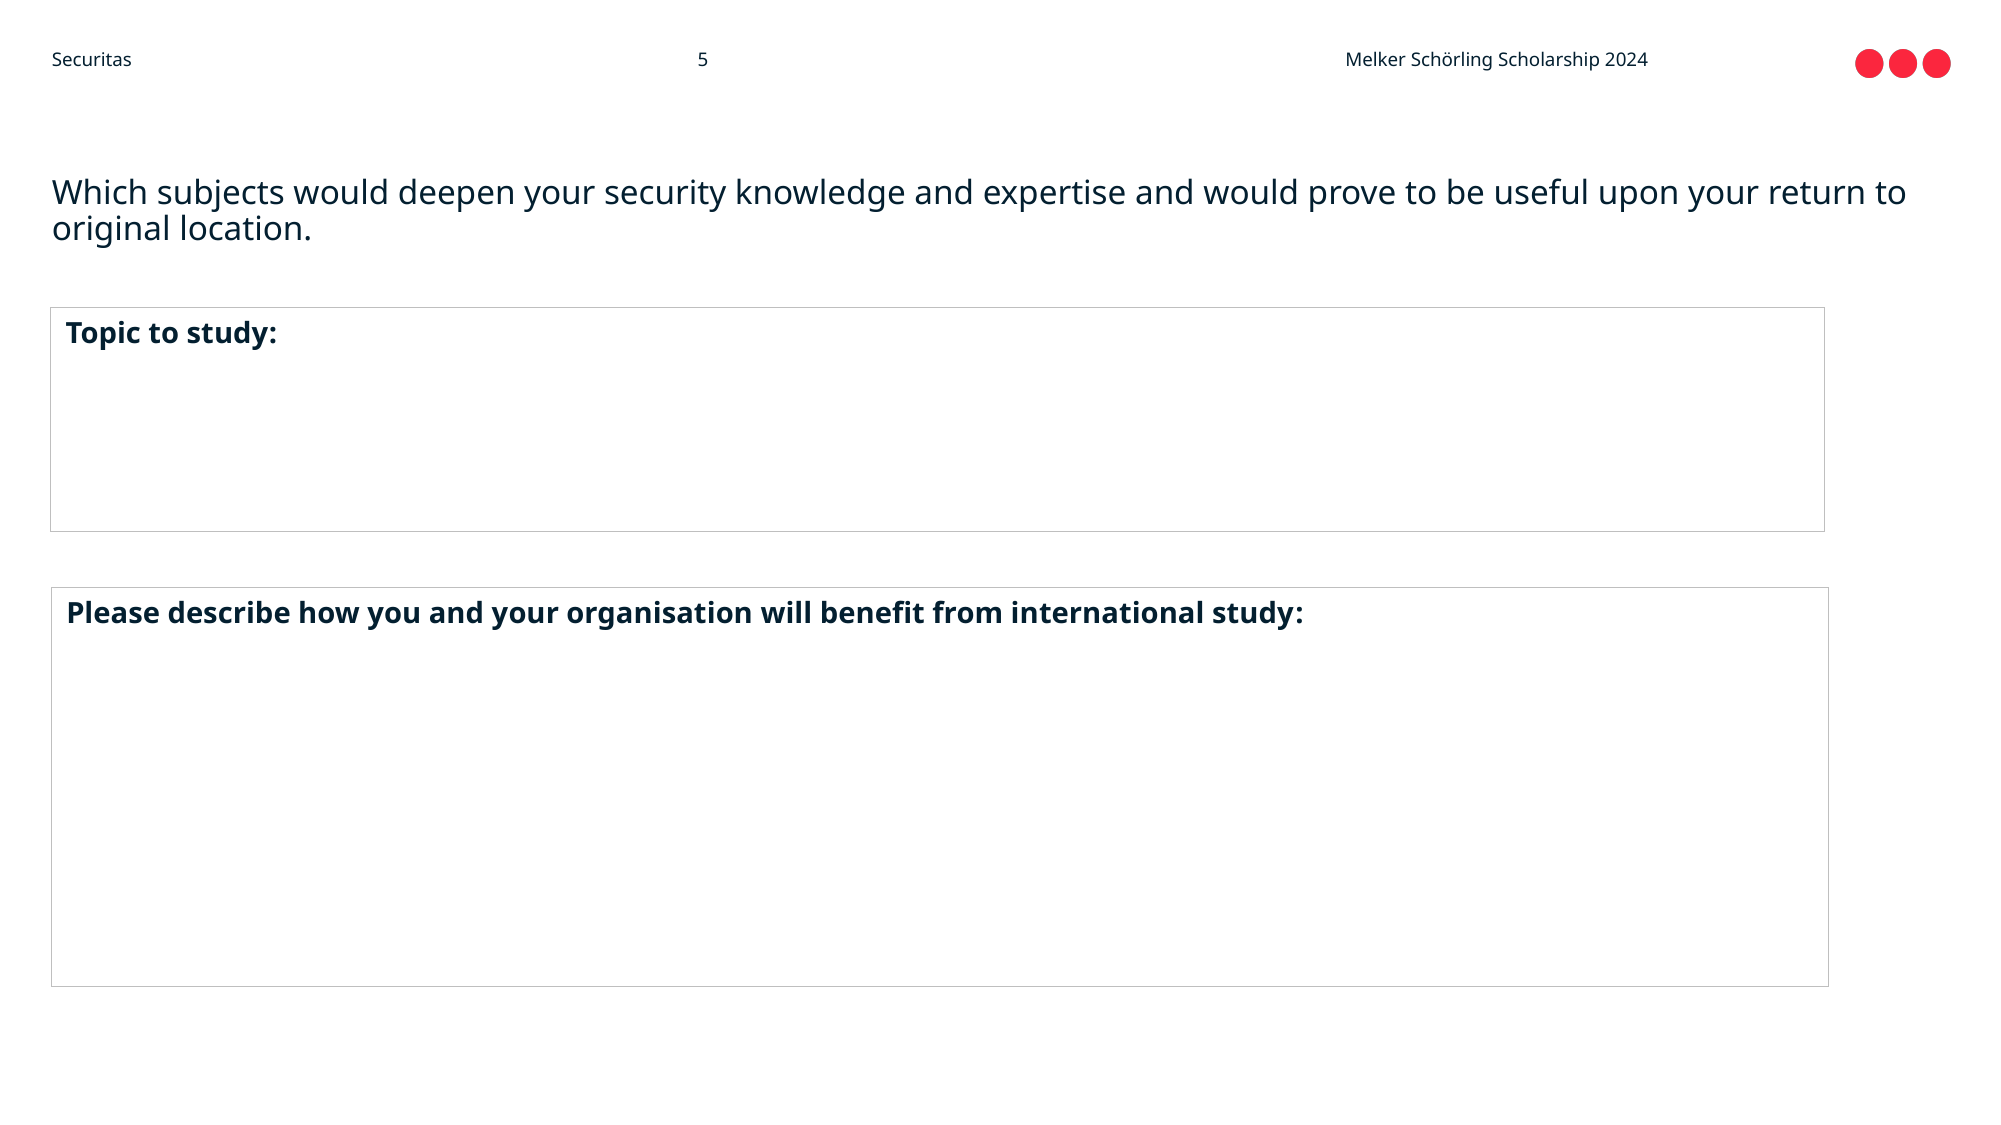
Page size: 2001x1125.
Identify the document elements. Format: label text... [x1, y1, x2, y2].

title Which subjects would deepen your security knowledge and expertise and would prove to be useful upon your return to original location. [51, 176, 1946, 276]
picture [1855, 49, 1951, 78]
slide_number 5 [697, 47, 819, 142]
text_box Please describe how you and your organisation will benefit from international study: [51, 587, 1829, 987]
text_box Topic to study: [50, 307, 1825, 532]
footer Melker Schörling Scholarship 2024 [1345, 47, 1787, 142]
